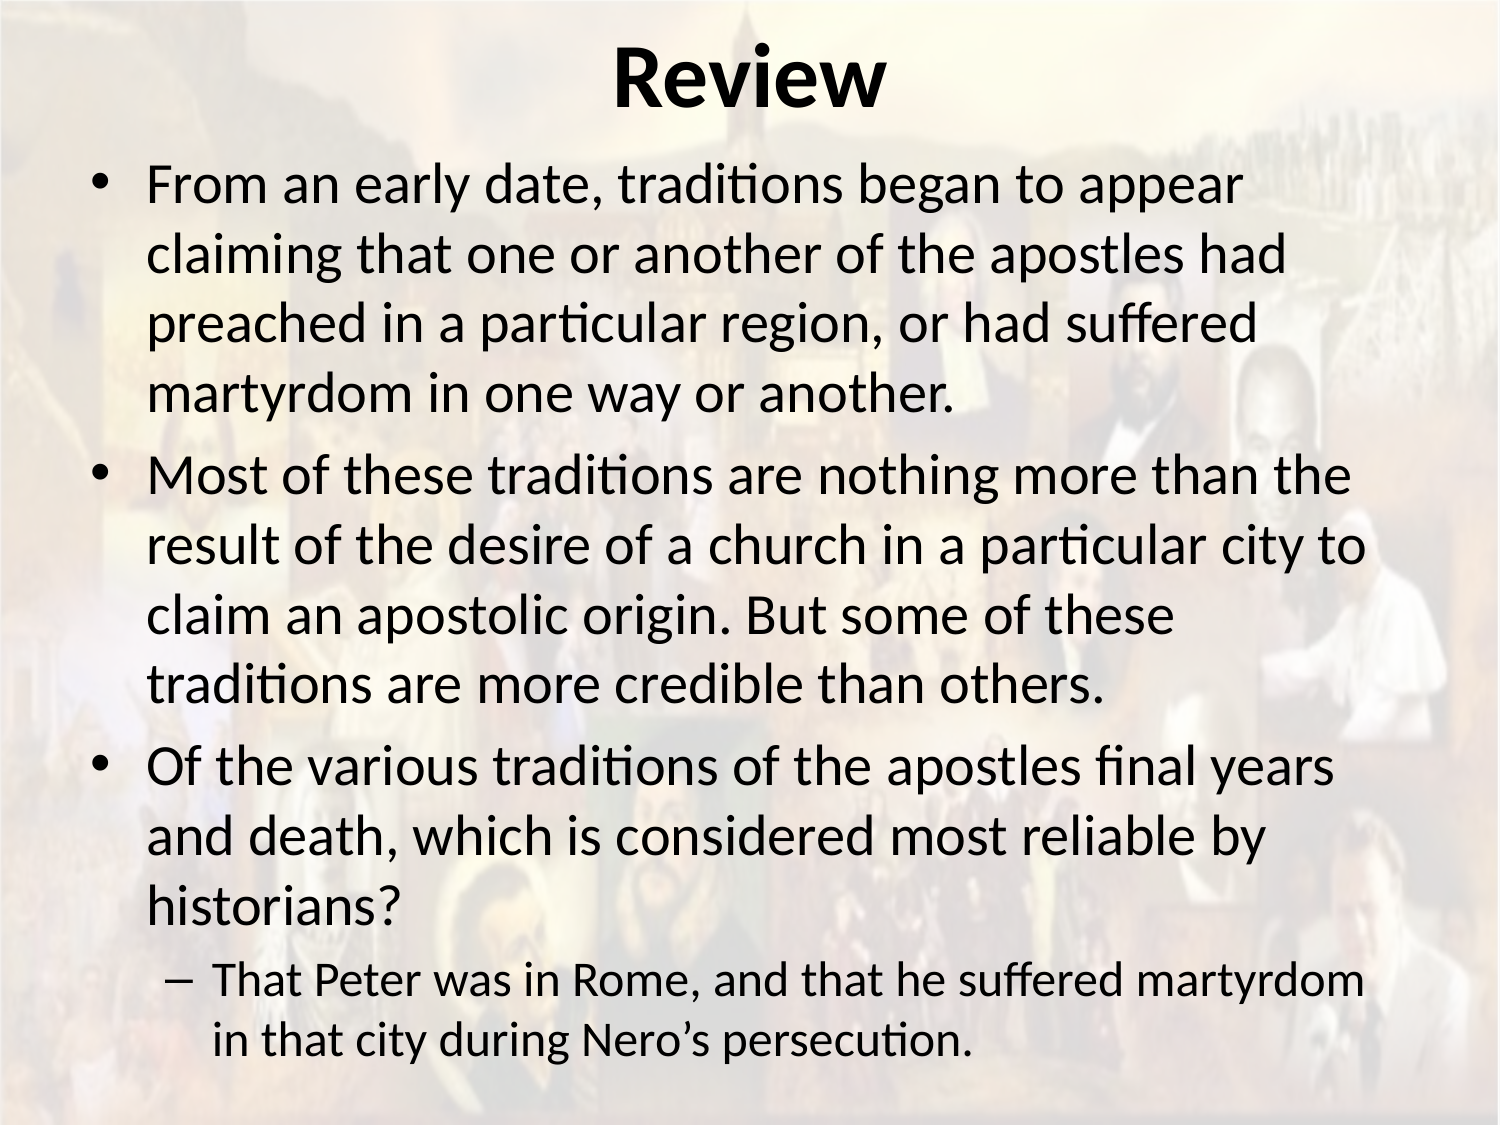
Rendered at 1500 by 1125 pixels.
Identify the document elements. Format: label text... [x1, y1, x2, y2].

list From an early date, traditions began to appear claiming that one or another of the apostles had preached in a particular region, or had suffered martyrdom in one way or another. Most of these traditions are nothing more than the result of the desire of a church in a particular city to claim an apostolic origin. But some of these traditions are more credible than others. Of the various traditions of the apostles final years and death, which is considered most reliable by historians? That Peter was in Rome, and that he suffered martyrdom in that city during Nero’s persecution. [75, 137, 1425, 1113]
title Review [75, 4, 1425, 137]
